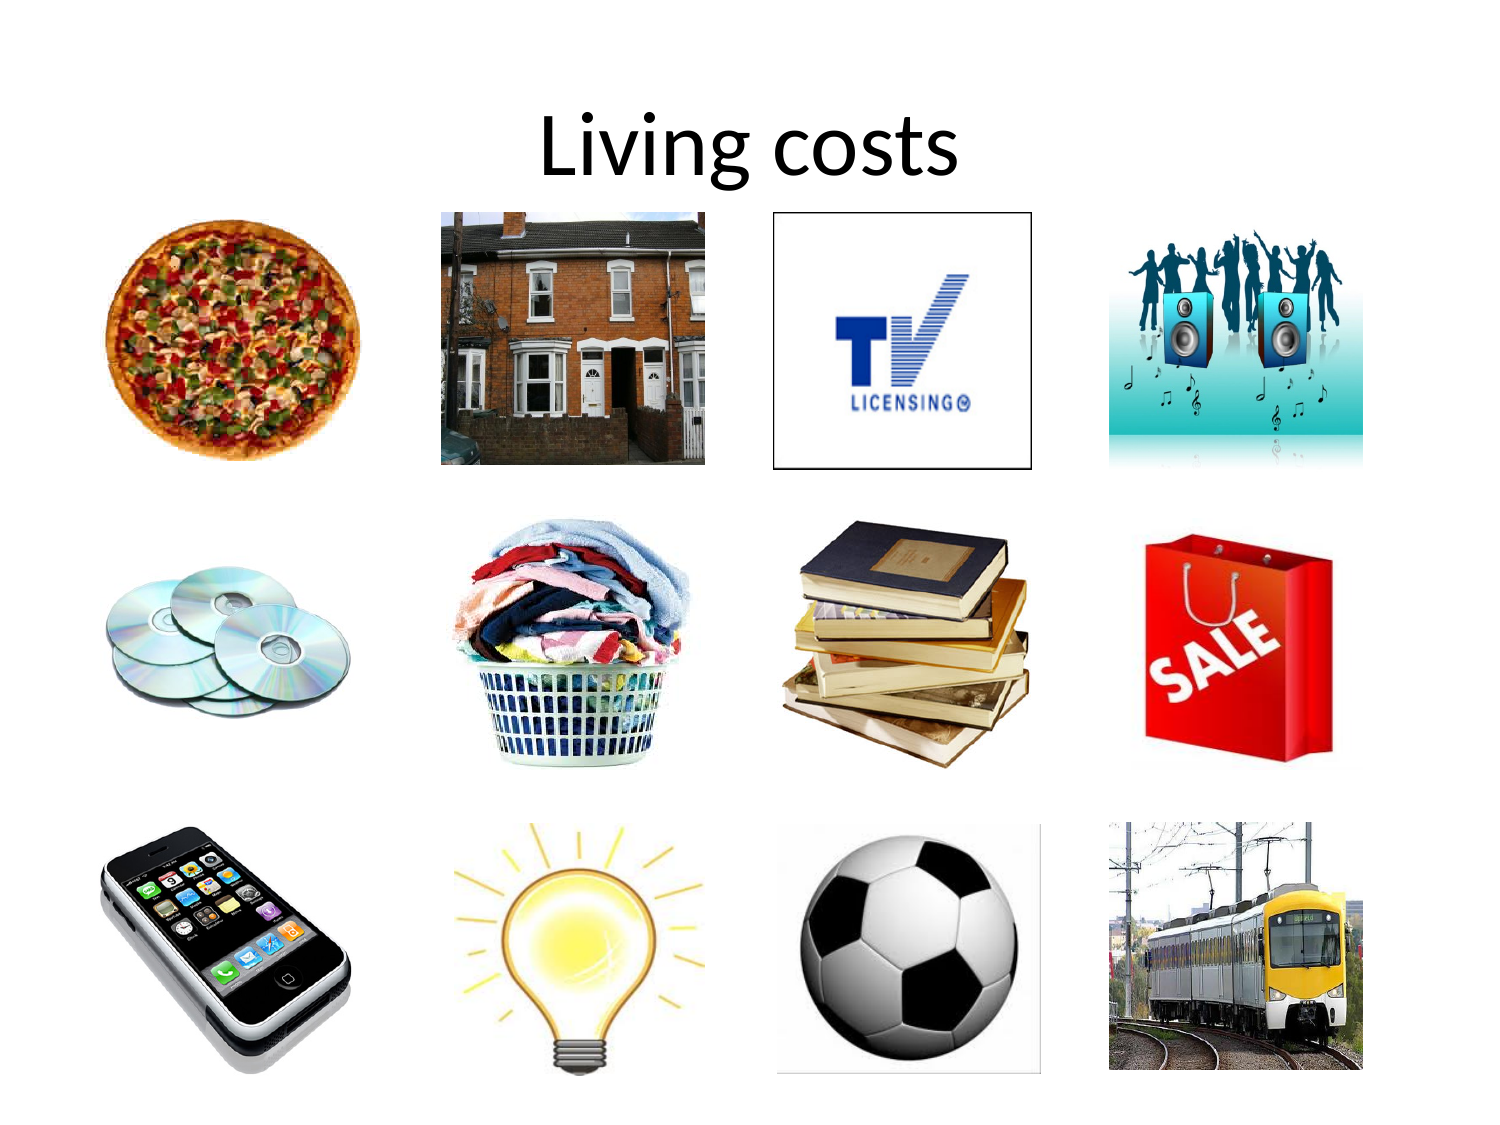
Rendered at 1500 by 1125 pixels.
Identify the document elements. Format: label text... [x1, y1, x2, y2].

title Living costs [75, 45, 1425, 233]
picture [777, 824, 1041, 1074]
picture [773, 212, 1032, 470]
picture [99, 515, 354, 769]
picture [98, 822, 353, 1076]
picture [1112, 518, 1363, 771]
picture [445, 515, 702, 771]
picture [777, 515, 1034, 771]
picture [1109, 217, 1363, 472]
picture [453, 822, 705, 1076]
picture [441, 212, 705, 465]
picture [1109, 822, 1363, 1070]
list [100, 212, 363, 467]
